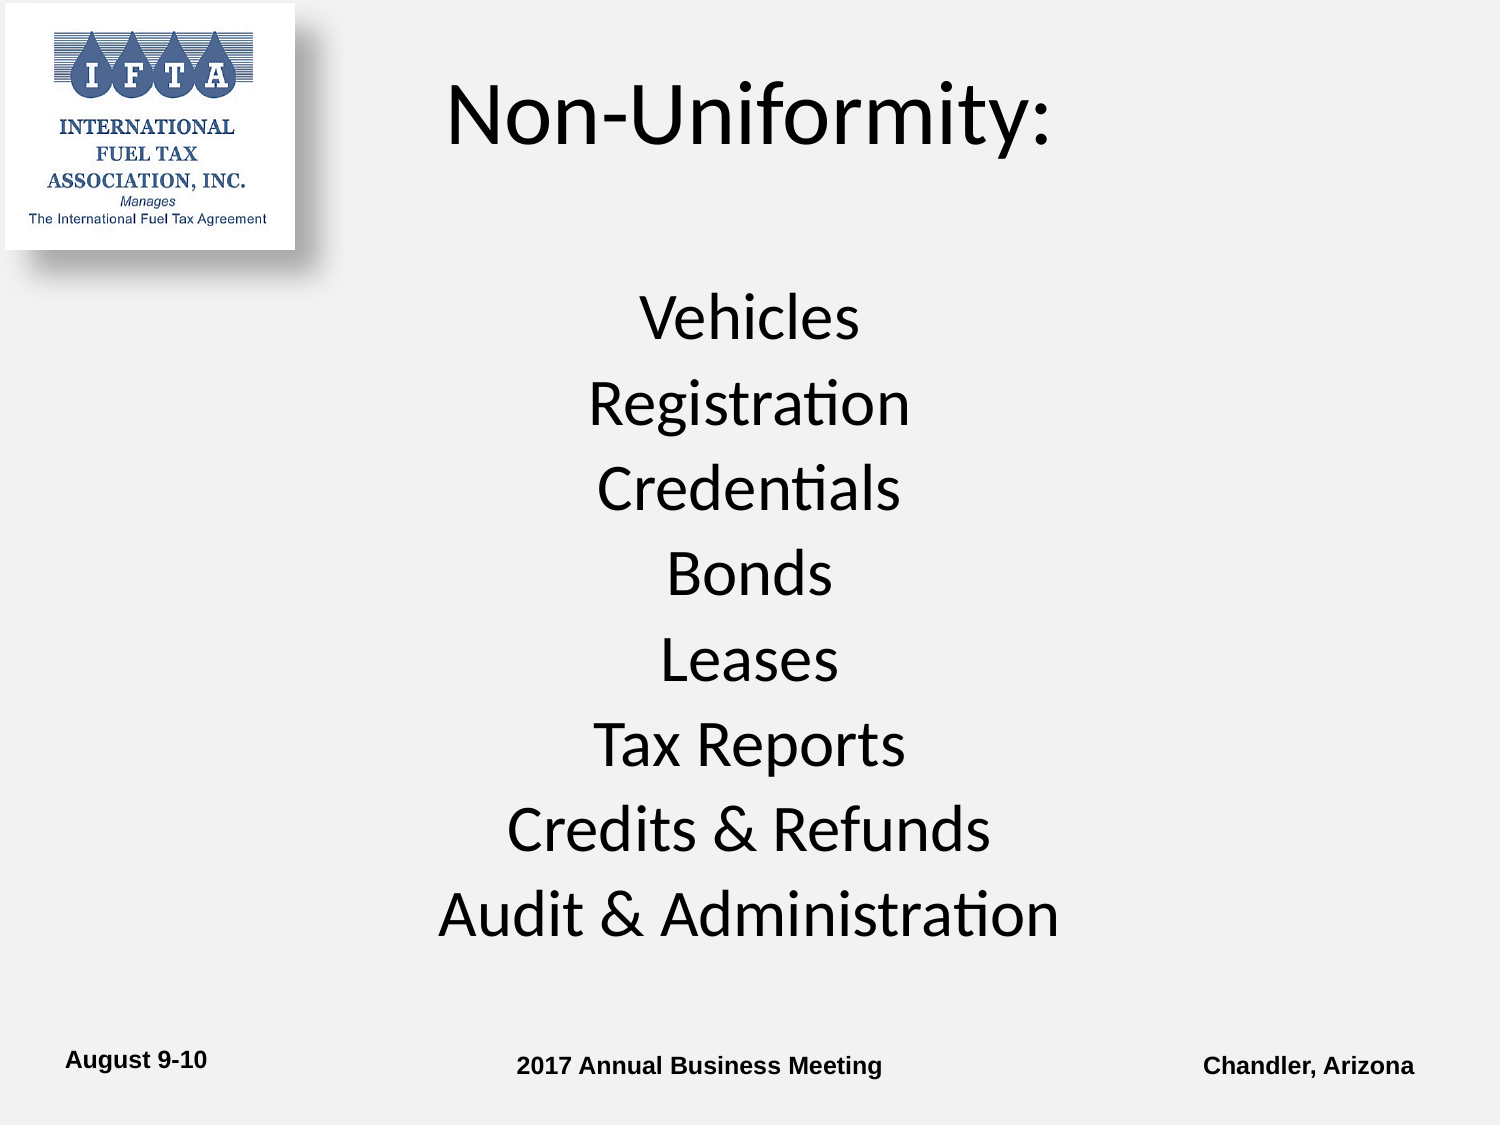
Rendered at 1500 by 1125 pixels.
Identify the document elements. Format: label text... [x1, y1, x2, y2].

picture [5, 3, 295, 250]
list Vehicles Registration Credentials Bonds Leases Tax Reports Credits & Refunds Audit & Administration [75, 275, 1425, 955]
title Non-Uniformity: [75, 45, 1425, 233]
